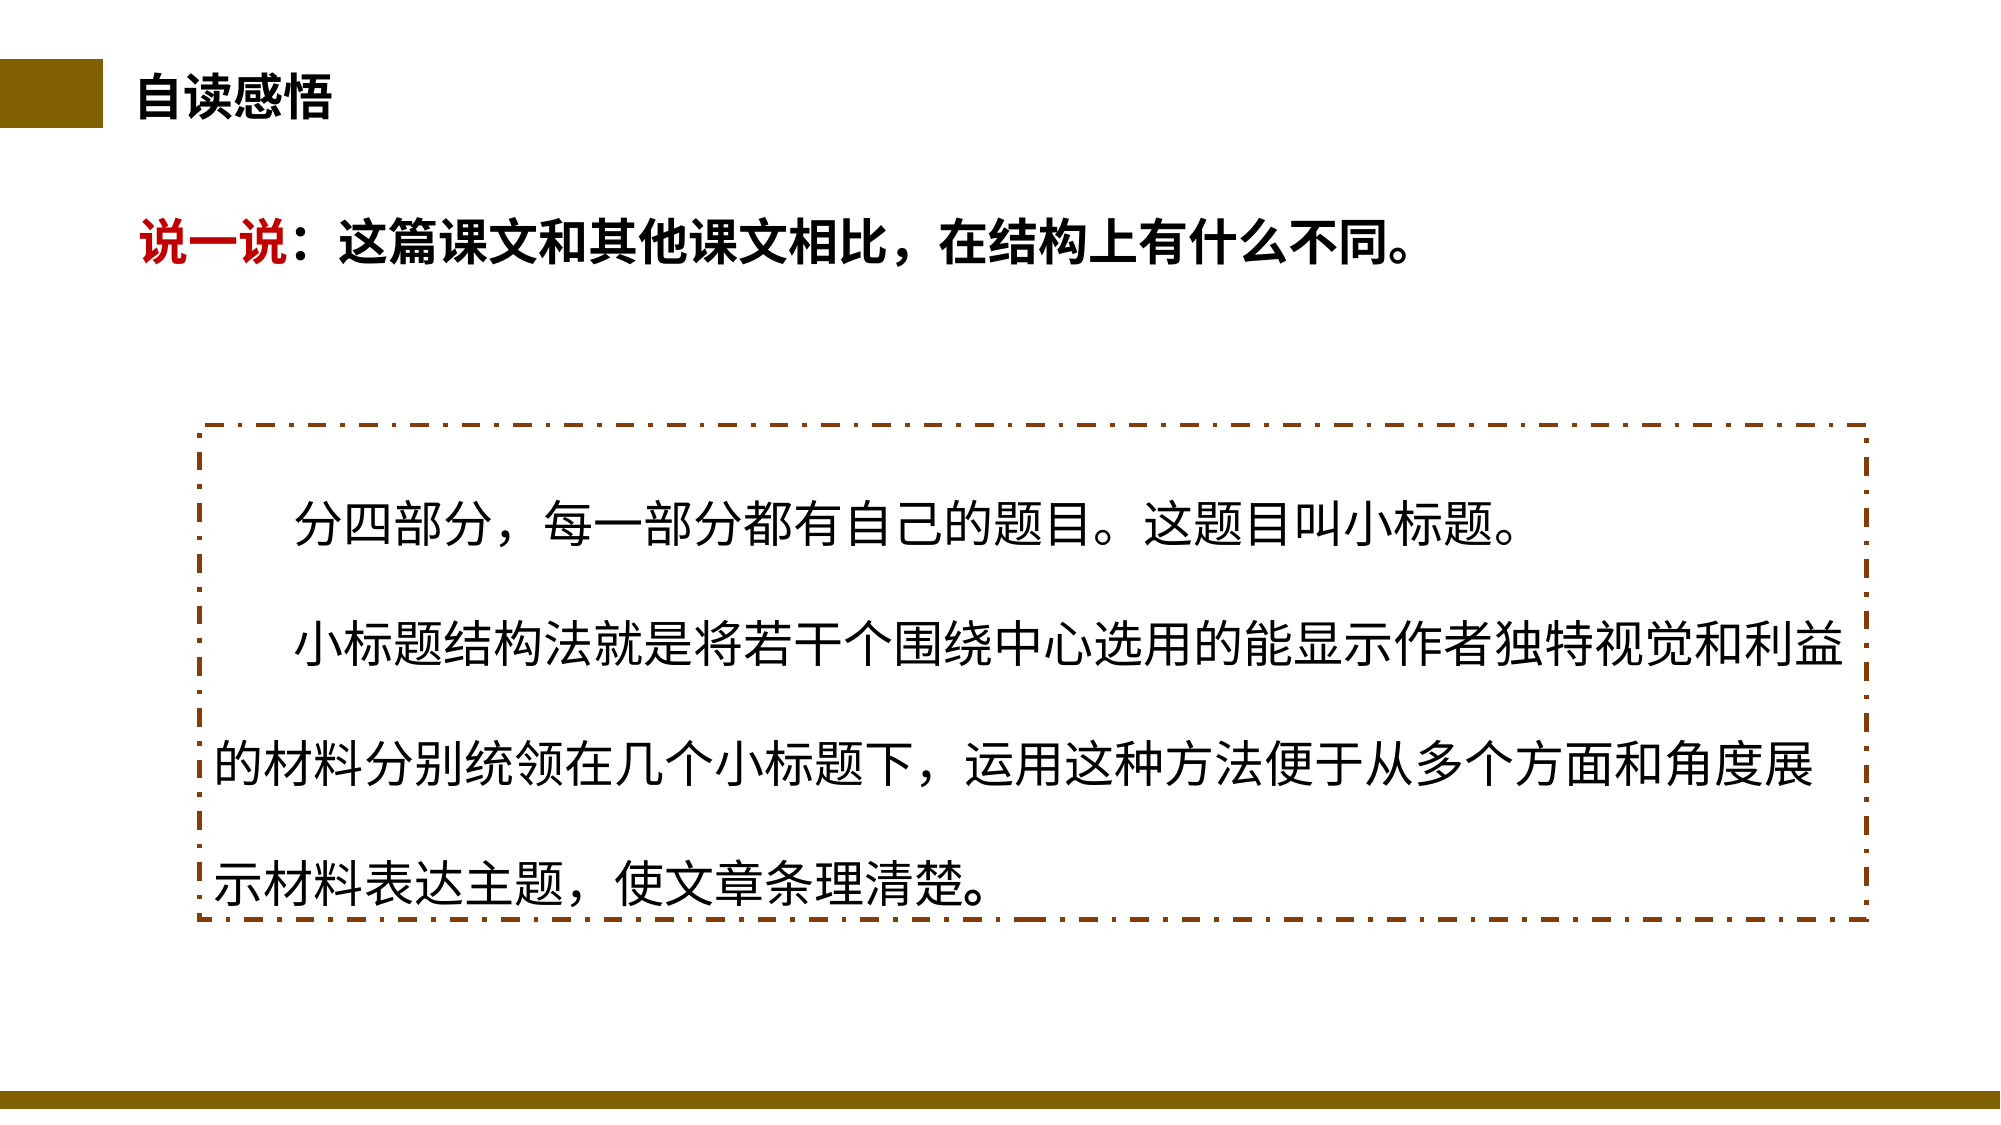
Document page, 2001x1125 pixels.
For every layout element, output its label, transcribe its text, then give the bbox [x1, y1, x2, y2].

text_box 说一说：这篇课文和其他课文相比，在结构上有什么不同。 [123, 203, 1454, 279]
text_box 分四部分，每一部分都有自己的题目。这题目叫小标题。 小标题结构法就是将若干个围绕中心选用的能显示作者独特视觉和利益的材料分别统领在几个小标题下，运用这种方法便于从多个方面和角度展示材料表达主题，使文章条理清楚。 [198, 424, 1868, 921]
text_box 自读感悟 [119, 57, 350, 133]
